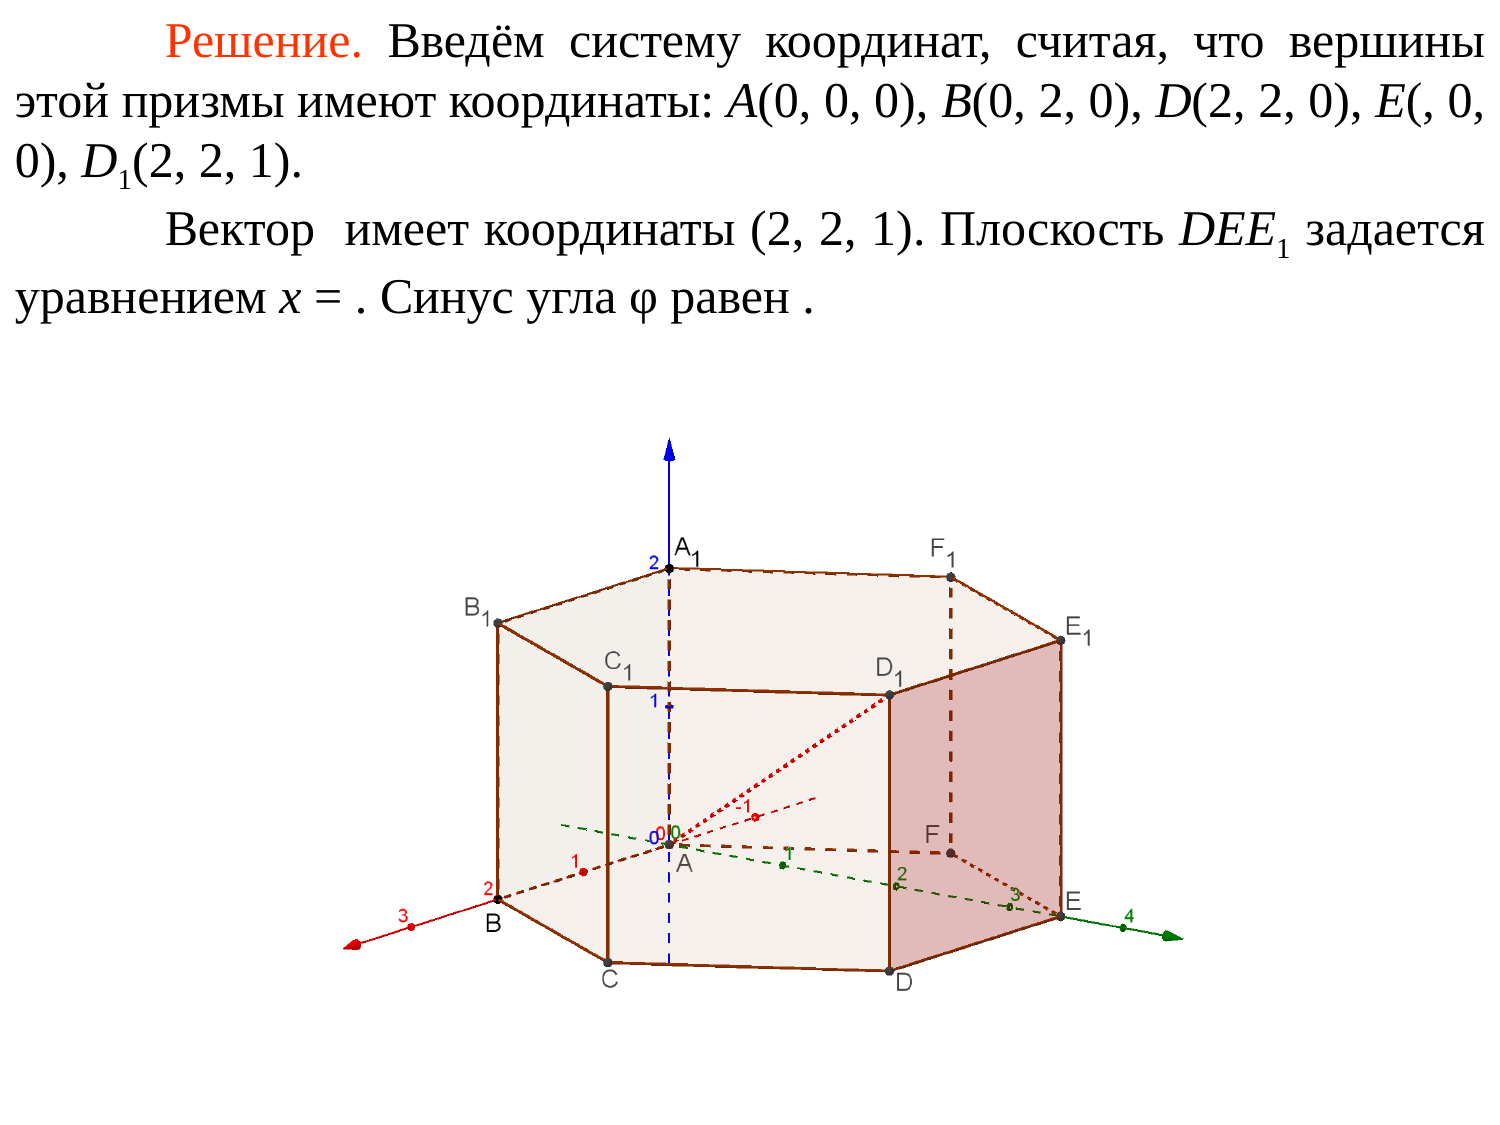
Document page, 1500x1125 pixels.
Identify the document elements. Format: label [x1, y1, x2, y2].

picture [312, 424, 1188, 999]
